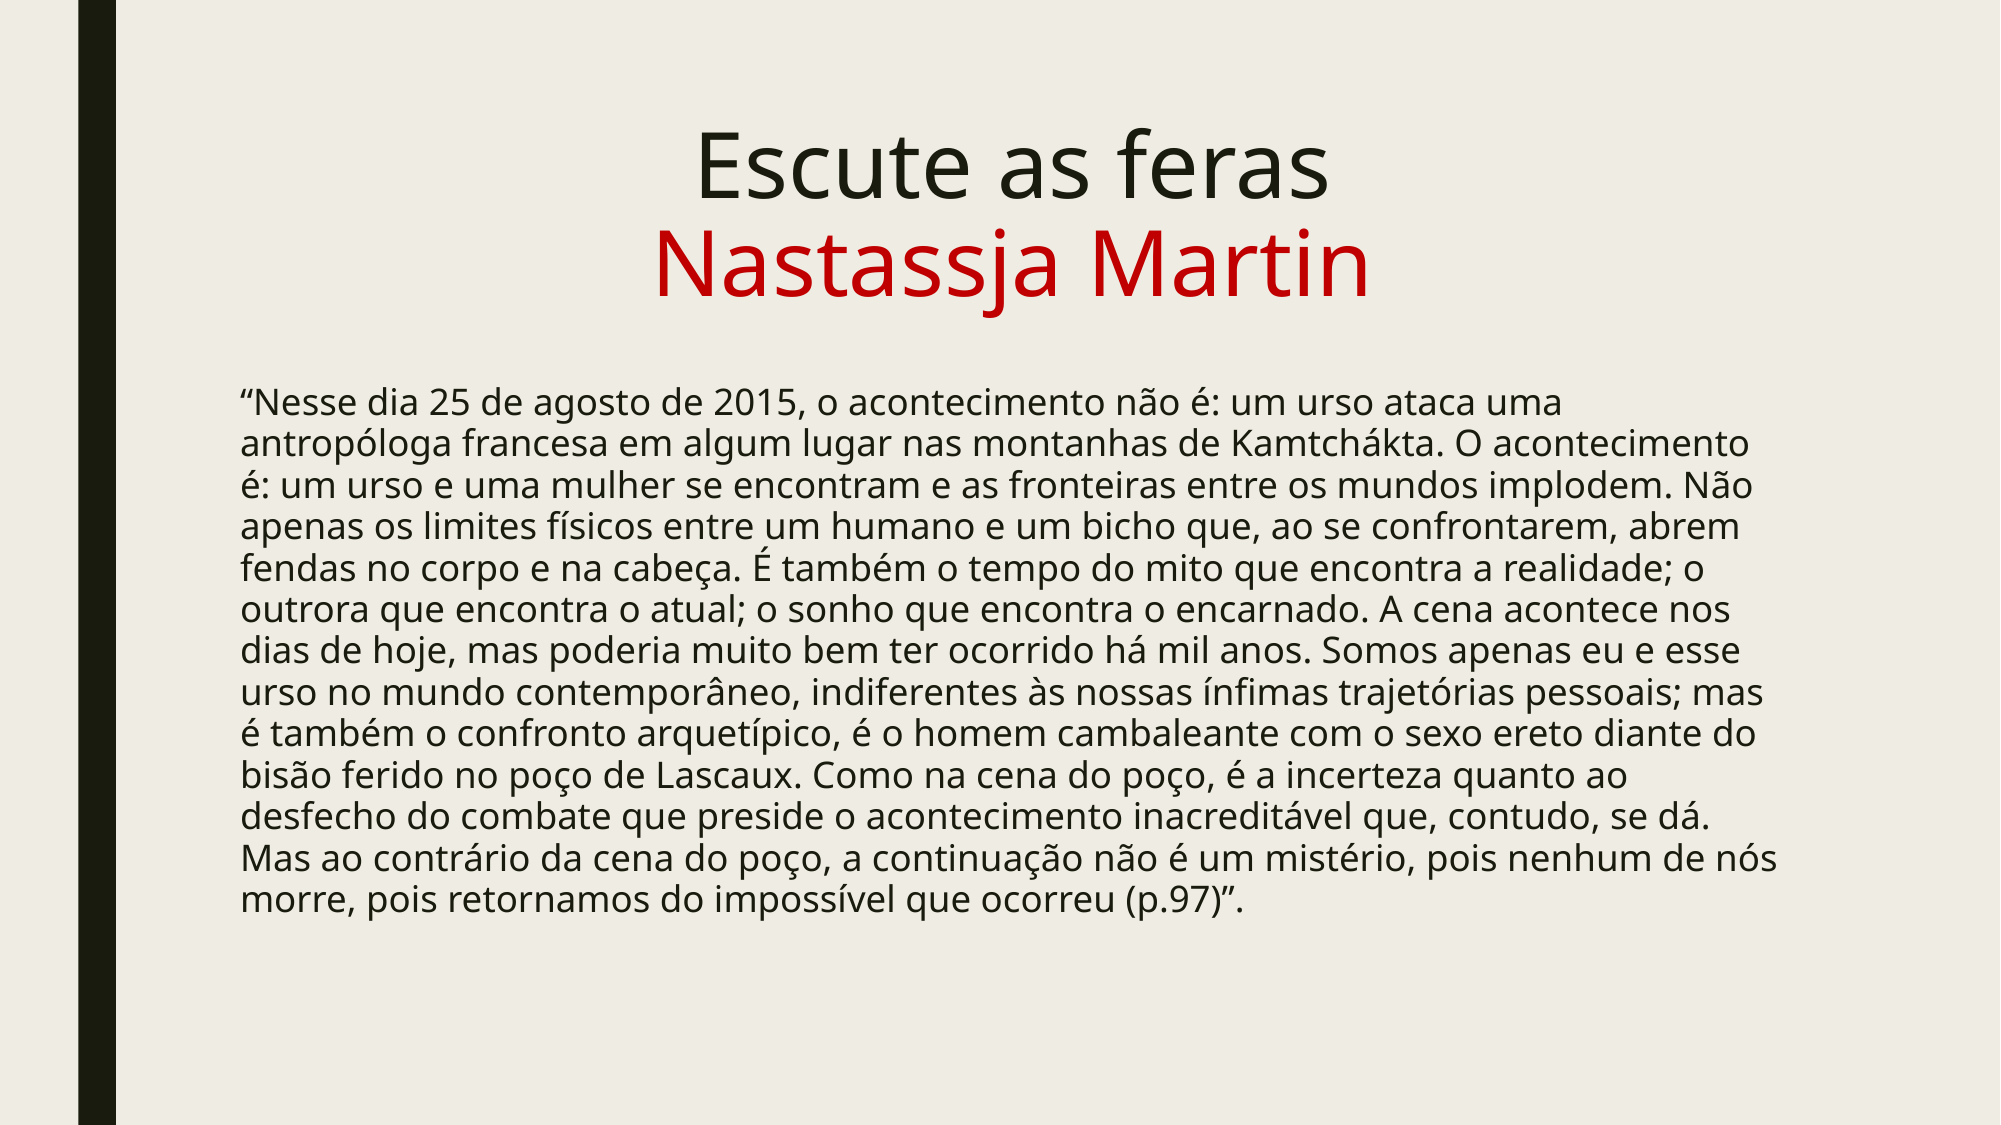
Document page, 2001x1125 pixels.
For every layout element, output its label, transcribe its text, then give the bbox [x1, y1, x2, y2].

list “Nesse dia 25 de agosto de 2015, o acontecimento não é: um urso ataca uma antropóloga francesa em algum lugar nas montanhas de Kamtchákta. O acontecimento é: um urso e uma mulher se encontram e as fronteiras entre os mundos implodem. Não apenas os limites físicos entre um humano e um bicho que, ao se confrontarem, abrem fendas no corpo e na cabeça. É também o tempo do mito que encontra a realidade; o outrora que encontra o atual; o sonho que encontra o encarnado. A cena acontece nos dias de hoje, mas poderia muito bem ter ocorrido há mil anos. Somos apenas eu e esse urso no mundo contemporâneo, indiferentes às nossas ínfimas trajetórias pessoais; mas é também o confronto arquetípico, é o homem cambaleante com o sexo ereto diante do bisão ferido no poço de Lascaux. Como na cena do poço, é a incerteza quanto ao desfecho do combate que preside o acontecimento inacreditável que, contudo, se dá. Mas ao contrário da cena do poço, a continuação não é um mistério, pois nenhum de nós morre, pois retornamos do impossível que ocorreu (p.97)”. [225, 375, 1800, 963]
title Escute as feras Nastassja Martin [225, 112, 1800, 357]
